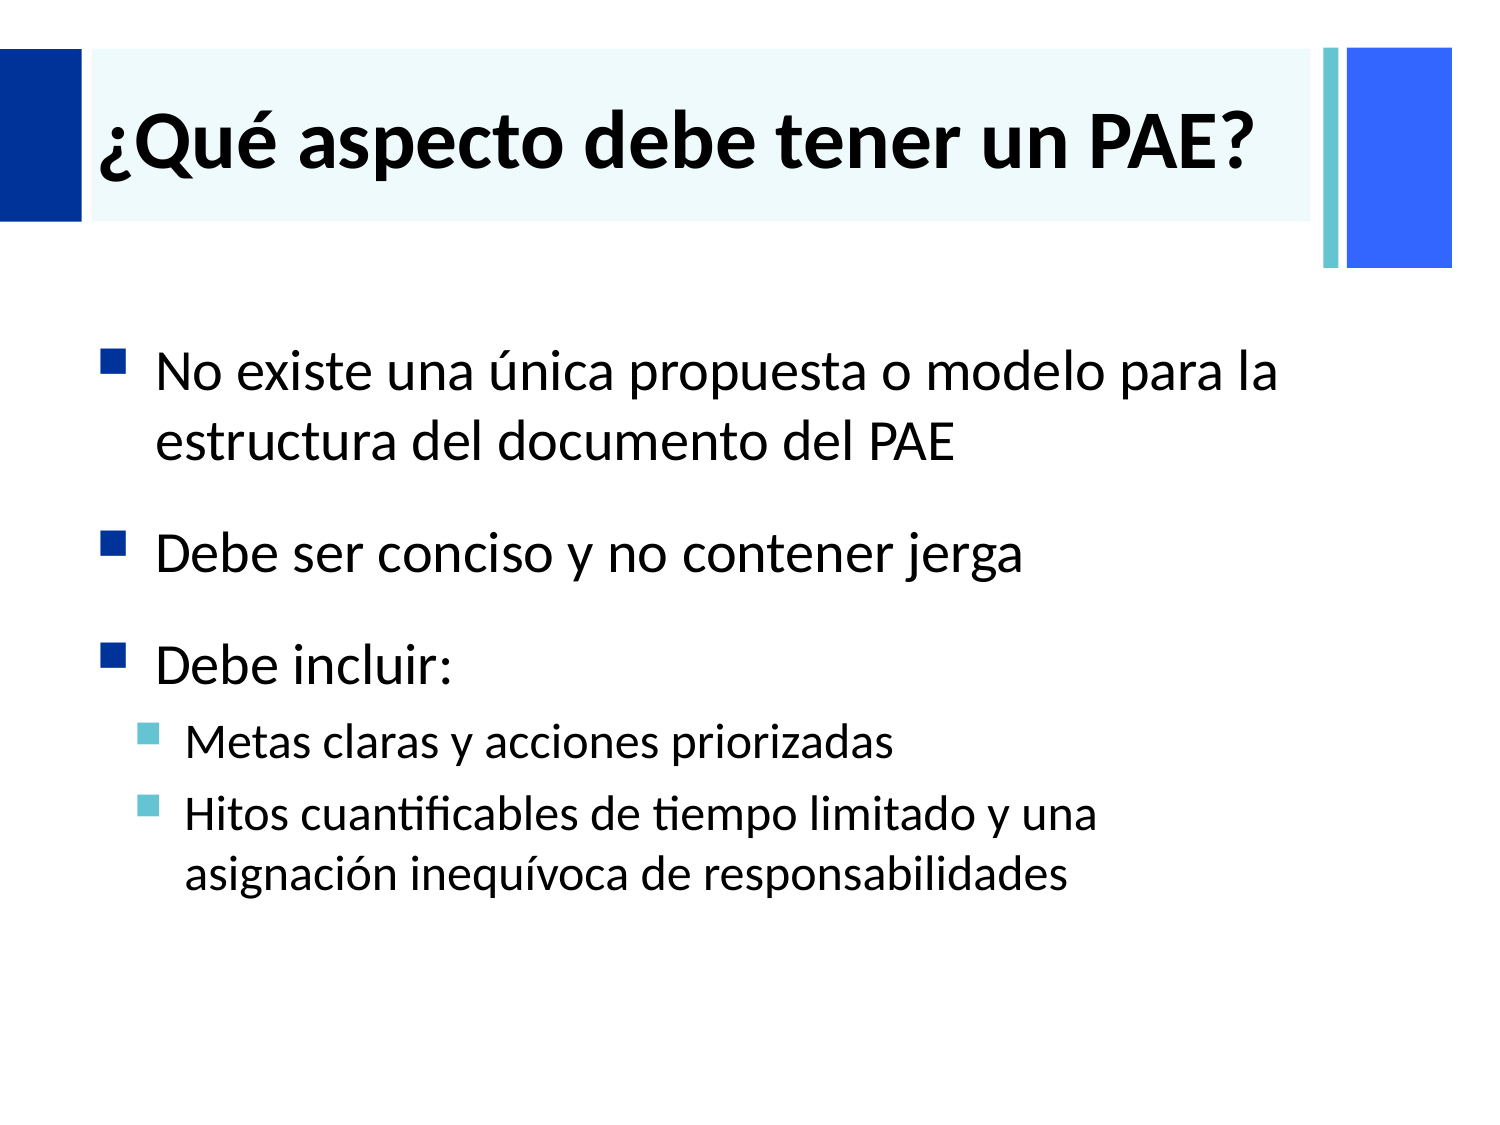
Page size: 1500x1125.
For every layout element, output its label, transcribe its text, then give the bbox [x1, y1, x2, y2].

list No existe una única propuesta o modelo para la estructura del documento del PAE Debe ser conciso y no contener jerga Debe incluir: Metas claras y acciones priorizadas Hitos cuantificables de tiempo limitado y una asignación inequívoca de responsabilidades [81, 324, 1322, 1005]
title ¿Qué aspecto debe tener un PAE? [81, 51, 1322, 220]
